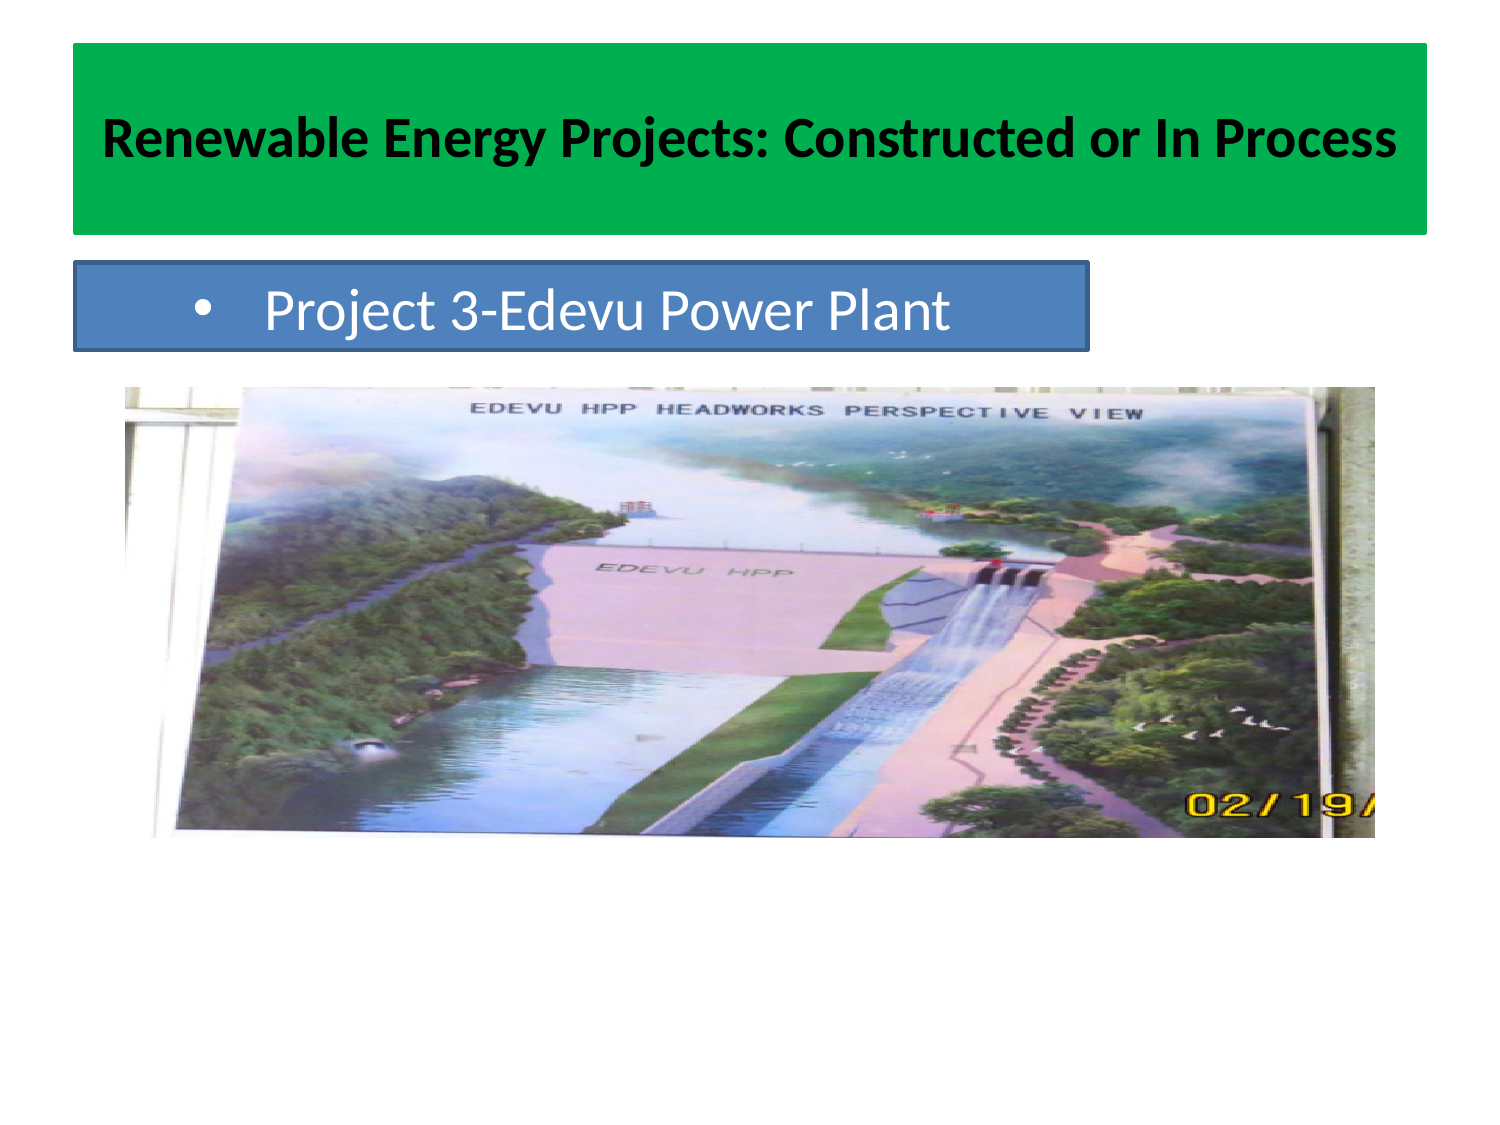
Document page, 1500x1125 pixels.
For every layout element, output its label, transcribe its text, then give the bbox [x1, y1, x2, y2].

picture [124, 387, 1376, 838]
list Project 3-Edevu Power Plant [73, 260, 1090, 352]
title Renewable Energy Projects: Constructed or In Process [73, 43, 1427, 235]
